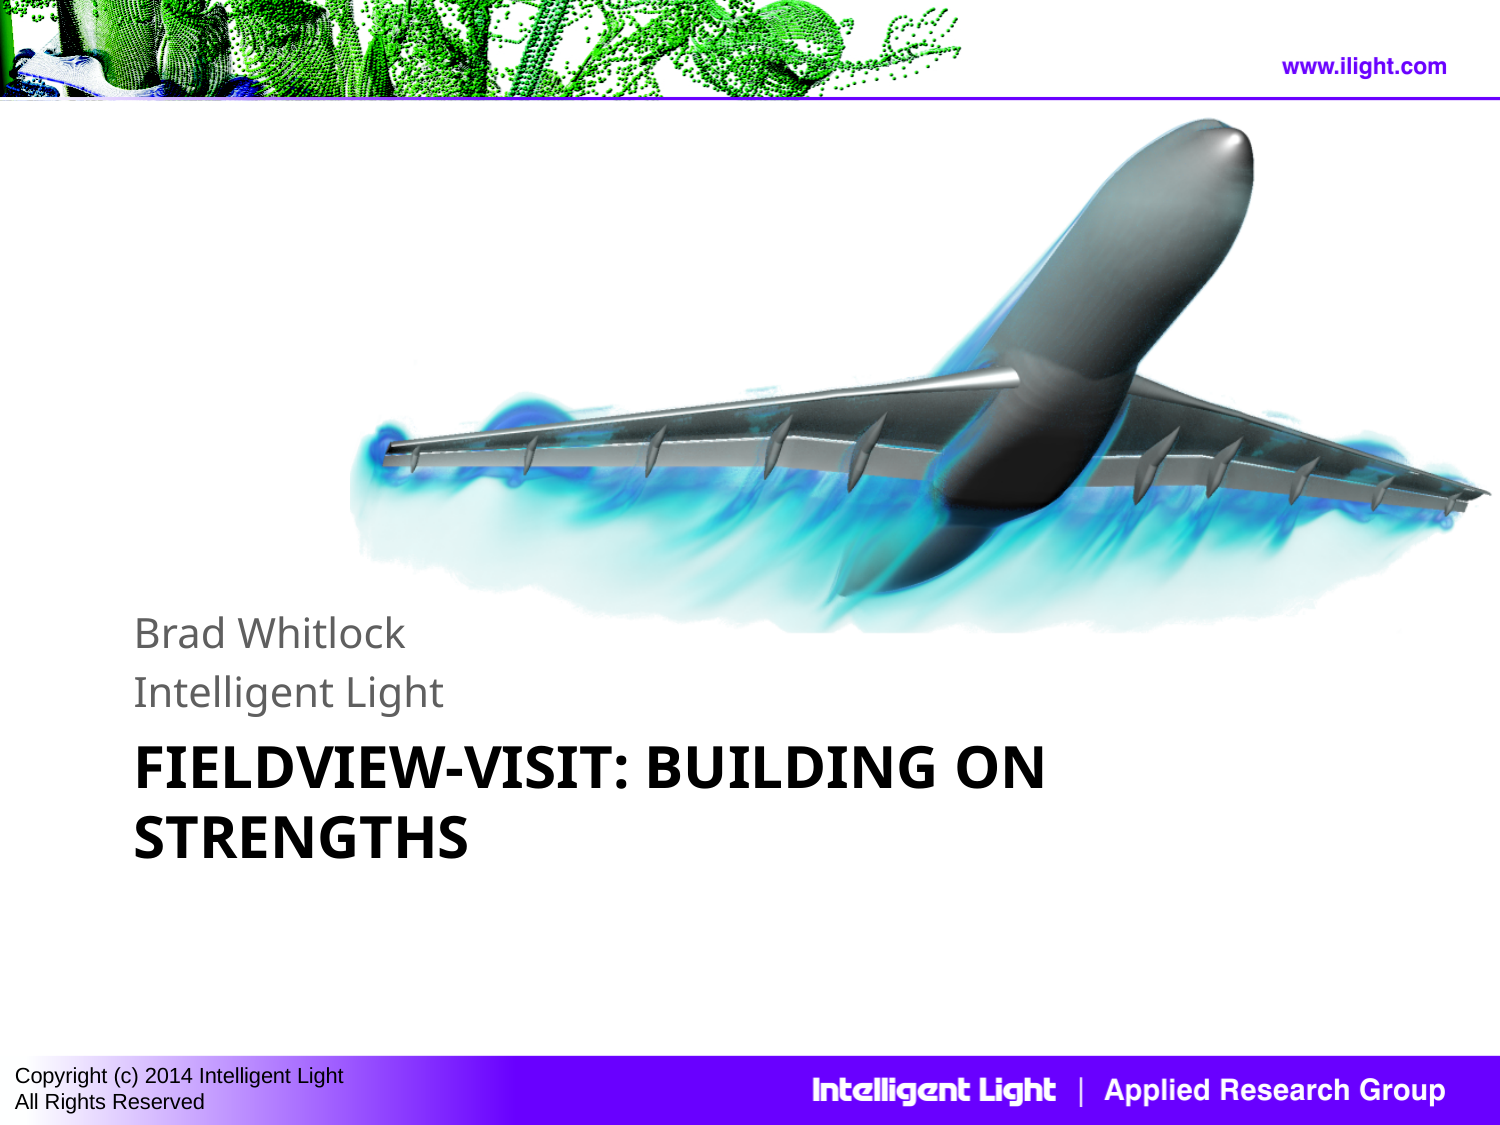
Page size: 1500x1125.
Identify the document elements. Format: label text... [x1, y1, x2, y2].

list Brad Whitlock Intelligent Light [118, 476, 1394, 723]
picture [0, 0, 1500, 1125]
title Fieldview-VisIt: building on strengths [118, 723, 1394, 947]
